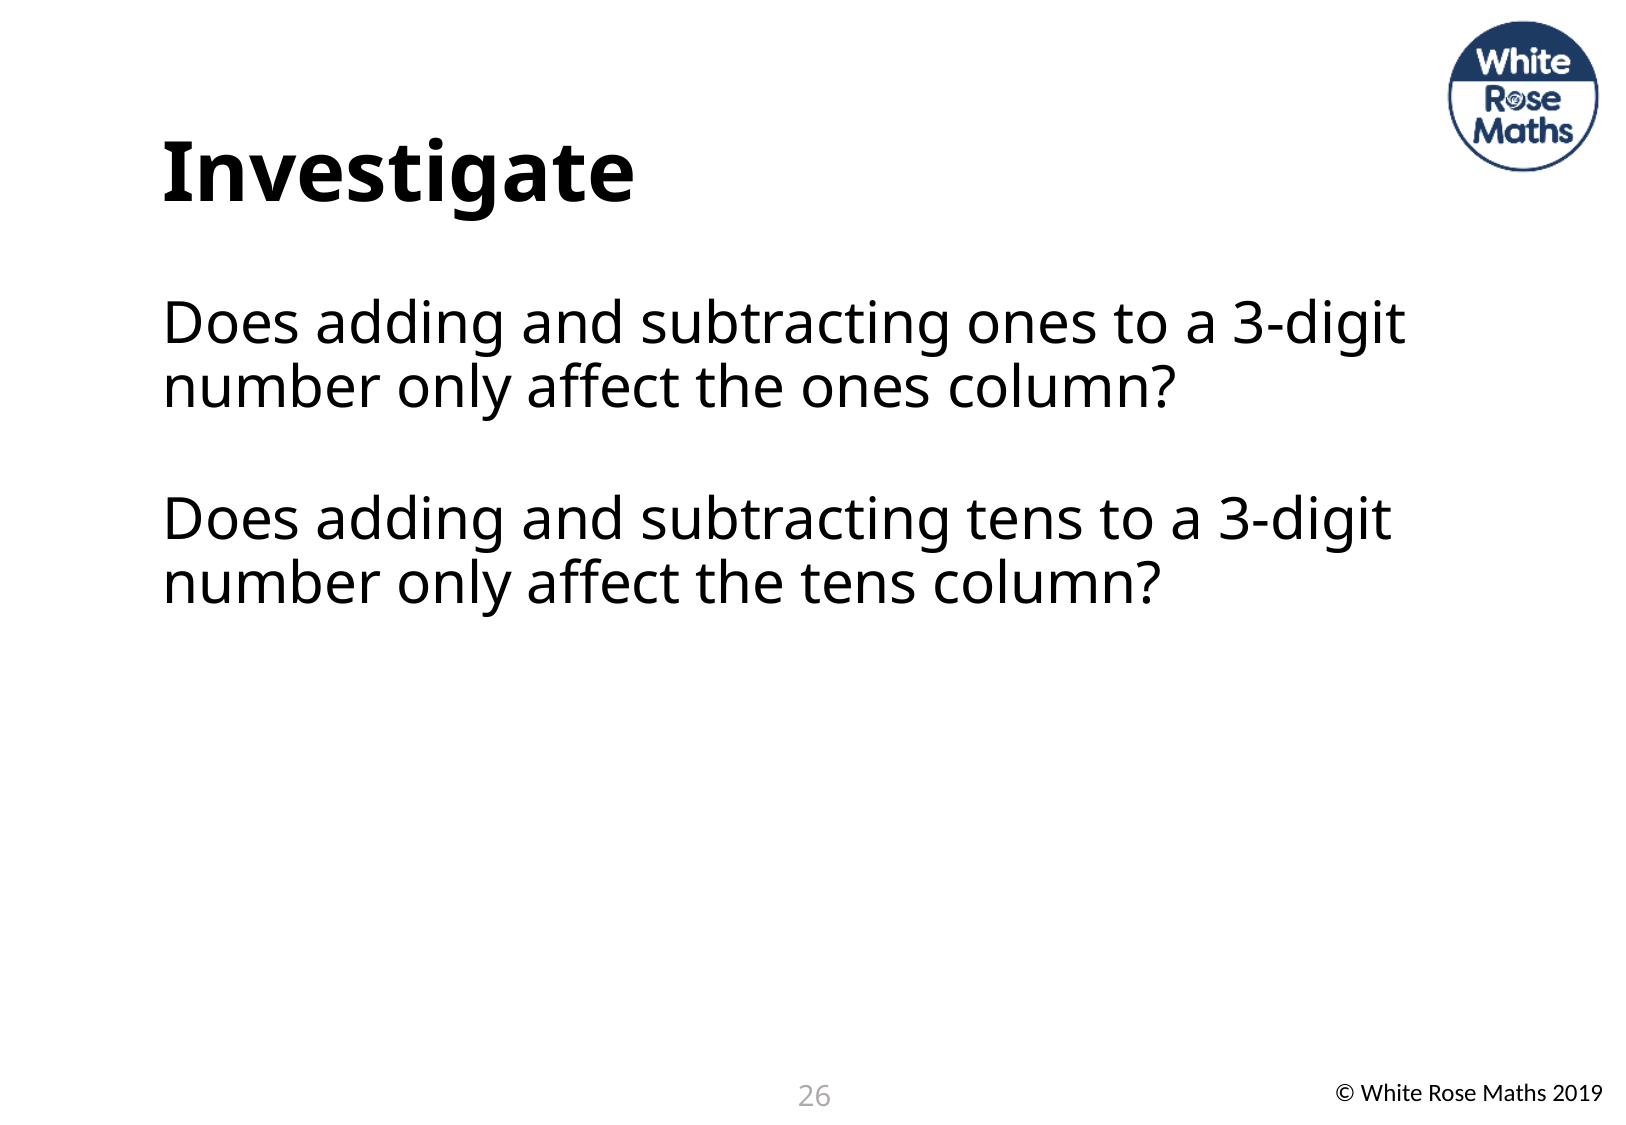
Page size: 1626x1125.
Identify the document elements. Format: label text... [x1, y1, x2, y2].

text_box Investigate Does adding and subtracting ones to a 3-digit number only affect the ones column? Does adding and subtracting tens to a 3-digit number only affect the tens column? [145, 120, 1468, 624]
picture [1444, 17, 1602, 175]
slide_number 26 [776, 1069, 854, 1125]
